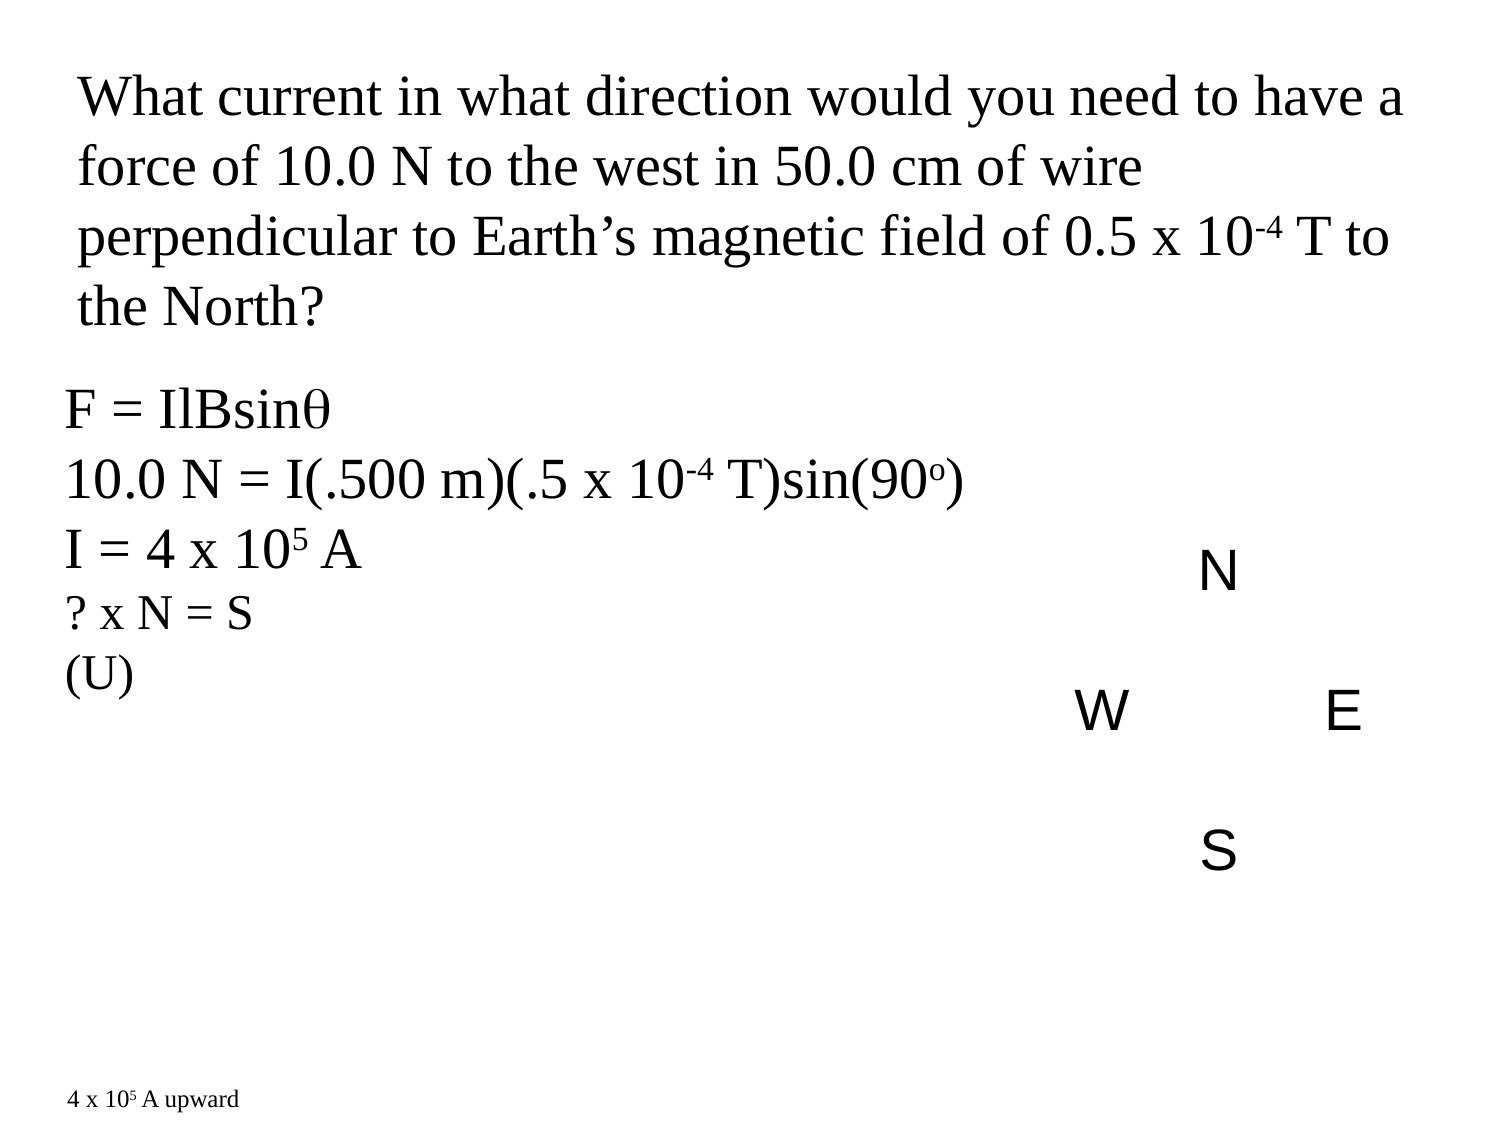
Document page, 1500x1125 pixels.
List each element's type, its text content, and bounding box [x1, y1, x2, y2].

text_box F = IlBsin 10.0 N = I(.500 m)(.5 x 10-4 T)sin(90o) I = 4 x 105 A ? x N = S (U) [49, 362, 1416, 708]
text_box [59, 272, 1425, 348]
text_box What current in what direction would you need to have a force of 10.0 N to the west in 50.0 cm of wire perpendicular to Earth’s magnetic field of 0.5 x 10-4 T to the North? [62, 49, 1463, 345]
text_box N W E S [999, 525, 1438, 890]
text_box 4 x 105 A upward [52, 1075, 255, 1120]
